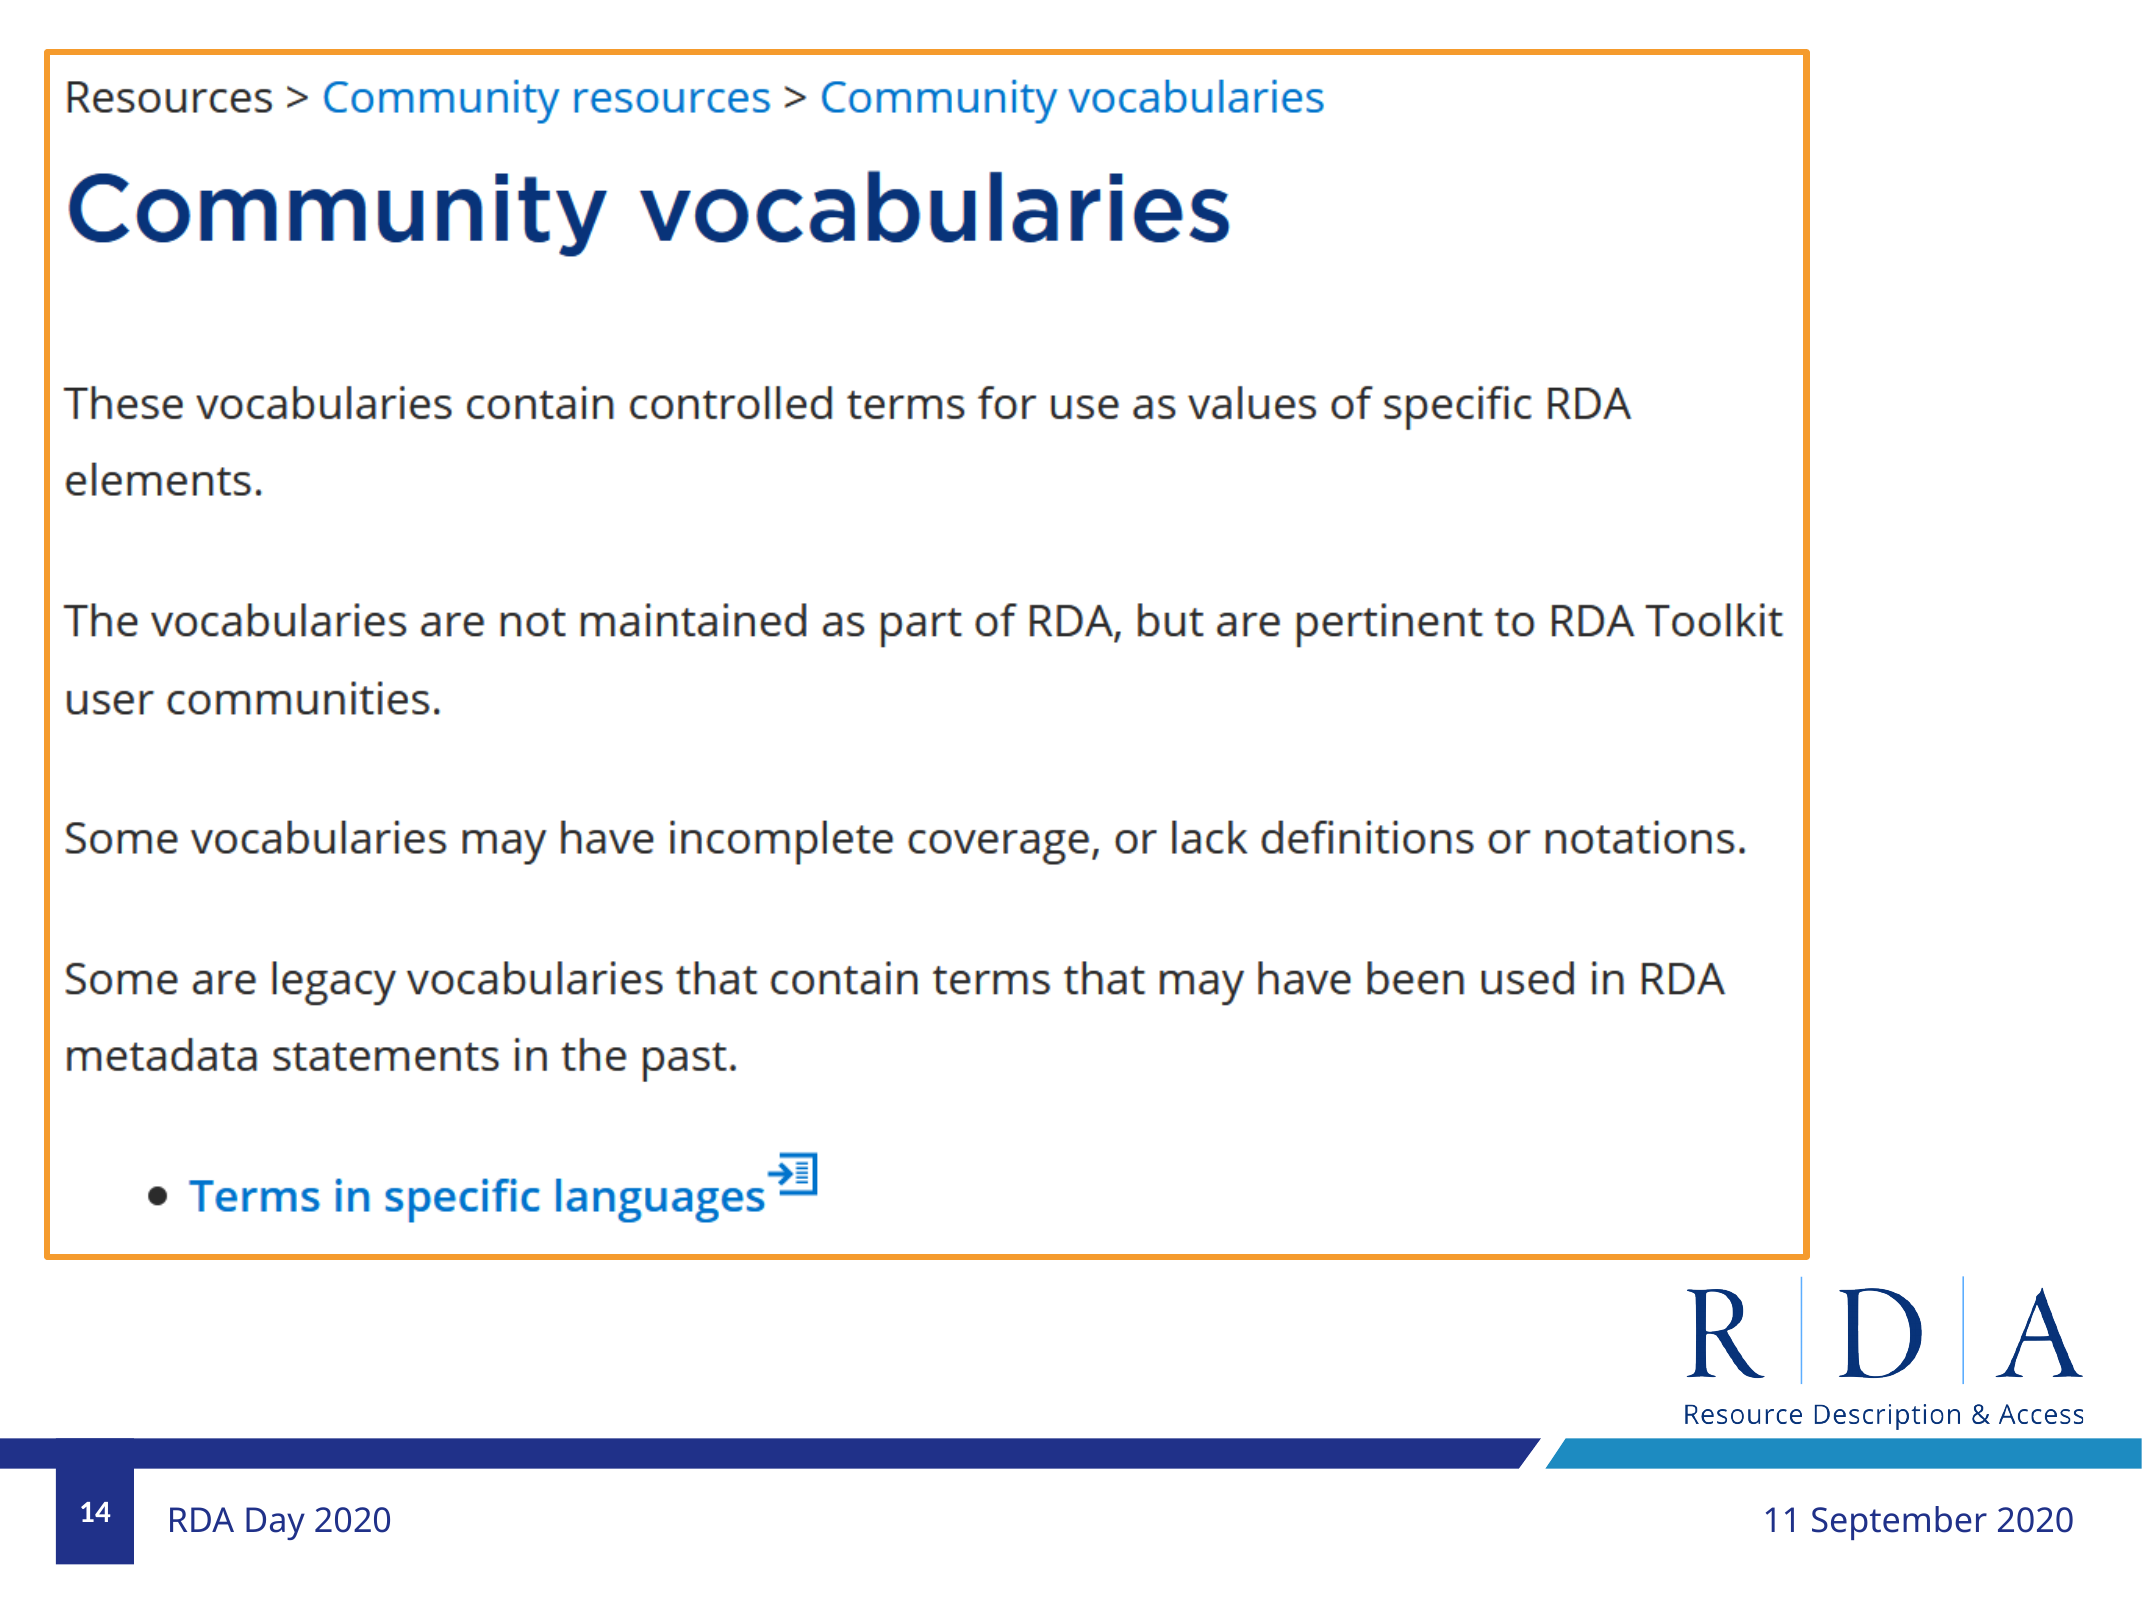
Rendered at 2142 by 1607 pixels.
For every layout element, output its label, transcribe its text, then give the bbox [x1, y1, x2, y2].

picture [1685, 1276, 2084, 1430]
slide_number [1540, 1478, 2090, 1561]
slide_number 14 [56, 1468, 134, 1551]
picture [50, 54, 1804, 1254]
